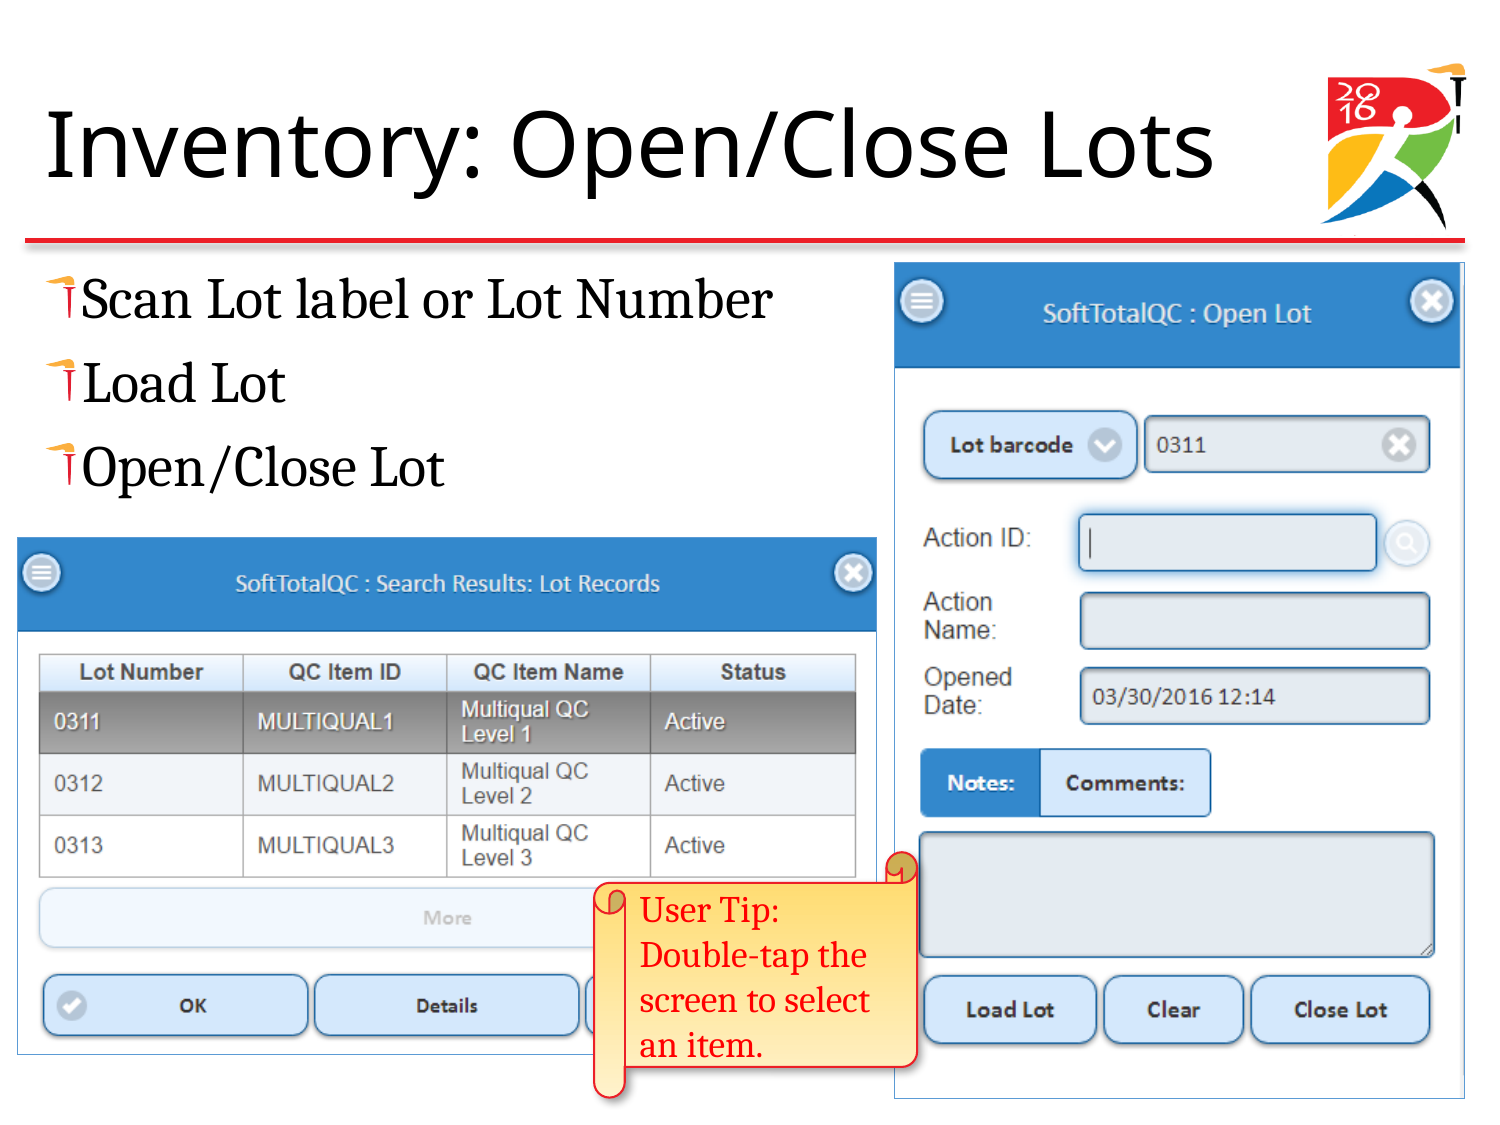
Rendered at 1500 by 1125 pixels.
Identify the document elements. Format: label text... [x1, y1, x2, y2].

text_box User Tip: Double-tap the screen to select an item. [593, 853, 894, 1099]
picture [17, 537, 877, 1055]
picture [45, 359, 78, 401]
picture [45, 276, 78, 318]
title Inventory: Open/Close Lots [30, 59, 1315, 236]
picture [894, 262, 1465, 1099]
picture [1315, 59, 1470, 236]
list Scan Lot label or Lot Number Load Lot Open/Close Lot [30, 261, 899, 880]
picture [45, 443, 78, 485]
